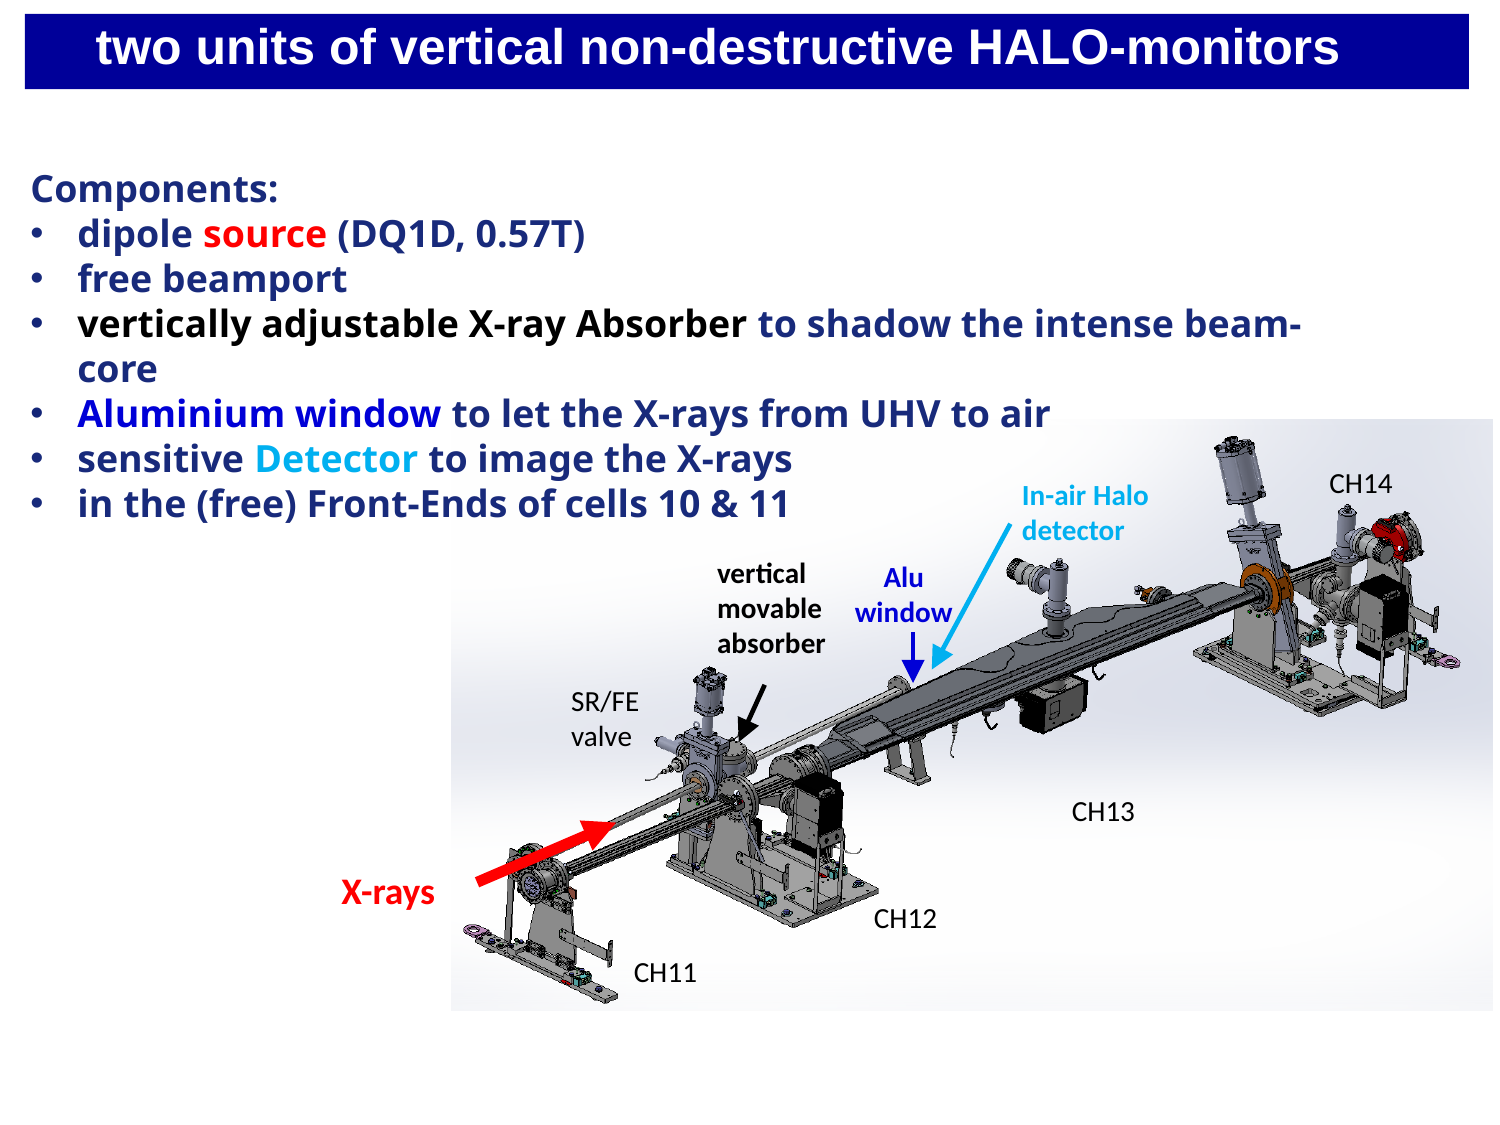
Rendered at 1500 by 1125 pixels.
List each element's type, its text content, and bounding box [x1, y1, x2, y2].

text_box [738, 684, 765, 743]
picture [451, 419, 1493, 1011]
text_box two units of vertical non-destructive HALO-monitors [24, 13, 1469, 90]
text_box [931, 523, 1011, 670]
text_box Components: dipole source (DQ1D, 0.57T) free beamport vertically adjustable X-ray Absorber to shadow the intense beam-core Aluminium window to let the X-rays from UHV to air sensitive Detector to image the X-rays in the (free) Front-Ends of cells 10 & 11 [15, 157, 1337, 578]
text_box X-rays [326, 859, 451, 920]
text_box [477, 822, 617, 883]
